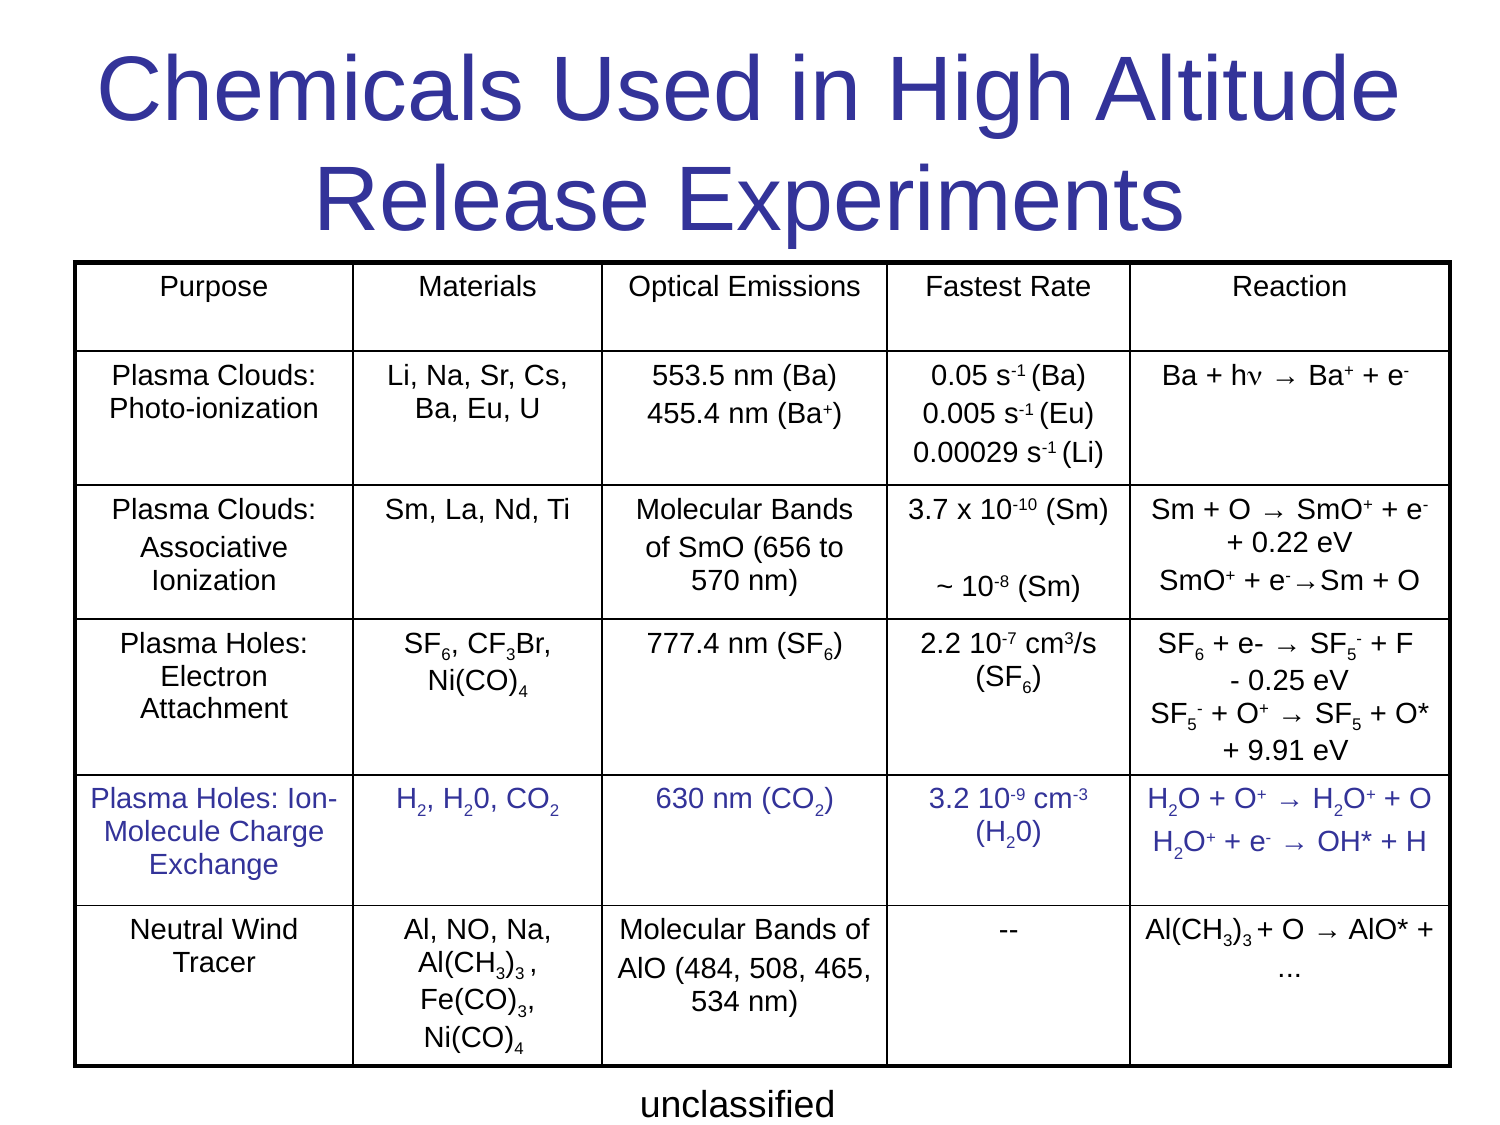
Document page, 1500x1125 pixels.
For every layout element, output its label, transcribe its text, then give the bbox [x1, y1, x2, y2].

text_box unclassified [562, 1079, 913, 1125]
table_cell Plasma Clouds: Photo-ionization [77, 352, 352, 484]
table_cell SF6 + e- → SF5- + F - 0.25 eV SF5- + O+ → SF5 + O* + 9.91 eV [1131, 620, 1448, 774]
table_cell H2, H20, CO2 [354, 776, 601, 905]
table_cell 630 nm (CO2) [603, 776, 886, 905]
title Chemicals Used in High Altitude Release Experiments [75, 45, 1425, 233]
table_cell Plasma Clouds: Associative Ionization [77, 486, 352, 618]
table_cell Molecular Bands of AlO (484, 508, 465, 534 nm) [603, 906, 886, 1064]
table_header Optical Emissions [603, 265, 886, 350]
table_cell 777.4 nm (SF6) [603, 620, 886, 774]
table_cell Li, Na, Sr, Cs, Ba, Eu, U [354, 352, 601, 484]
table_cell Sm + O → SmO+ + e- + 0.22 eV SmO+ + e-→Sm + O [1131, 486, 1448, 618]
table_cell Plasma Holes: Ion-Molecule Charge Exchange [77, 776, 352, 905]
table_cell Ba + hn → Ba+ + e- [1131, 352, 1448, 484]
table_cell Al, NO, Na, Al(CH3)3 , Fe(CO)3, Ni(CO)4 [354, 906, 601, 1064]
table_cell -- [888, 906, 1129, 1064]
table_cell Al(CH3)3 + O → AlO* + ... [1131, 906, 1448, 1064]
table_header Materials [354, 265, 601, 350]
table_cell SF6, CF3Br, Ni(CO)4 [354, 620, 601, 774]
table_cell Neutral Wind Tracer [77, 906, 352, 1064]
table_cell 2.2 10-7 cm3/s (SF6) [888, 620, 1129, 774]
table_header Purpose [77, 265, 352, 350]
table_header Reaction [1131, 265, 1448, 350]
table_cell Sm, La, Nd, Ti [354, 486, 601, 618]
table_cell Molecular Bands of SmO (656 to 570 nm) [603, 486, 886, 618]
table_cell 553.5 nm (Ba) 455.4 nm (Ba+) [603, 352, 886, 484]
table_cell H2O + O+ → H2O+ + O H2O+ + e- → OH* + H [1131, 776, 1448, 905]
table_cell 3.2 10-9 cm-3 (H20) [888, 776, 1129, 905]
table_cell Plasma Holes: Electron Attachment [77, 620, 352, 774]
table_cell 3.7 x 10-10 (Sm) ~ 10-8 (Sm) [888, 486, 1129, 618]
table_cell 0.05 s-1 (Ba) 0.005 s-1 (Eu) 0.00029 s-1 (Li) [888, 352, 1129, 484]
table_header Fastest Rate [888, 265, 1129, 350]
